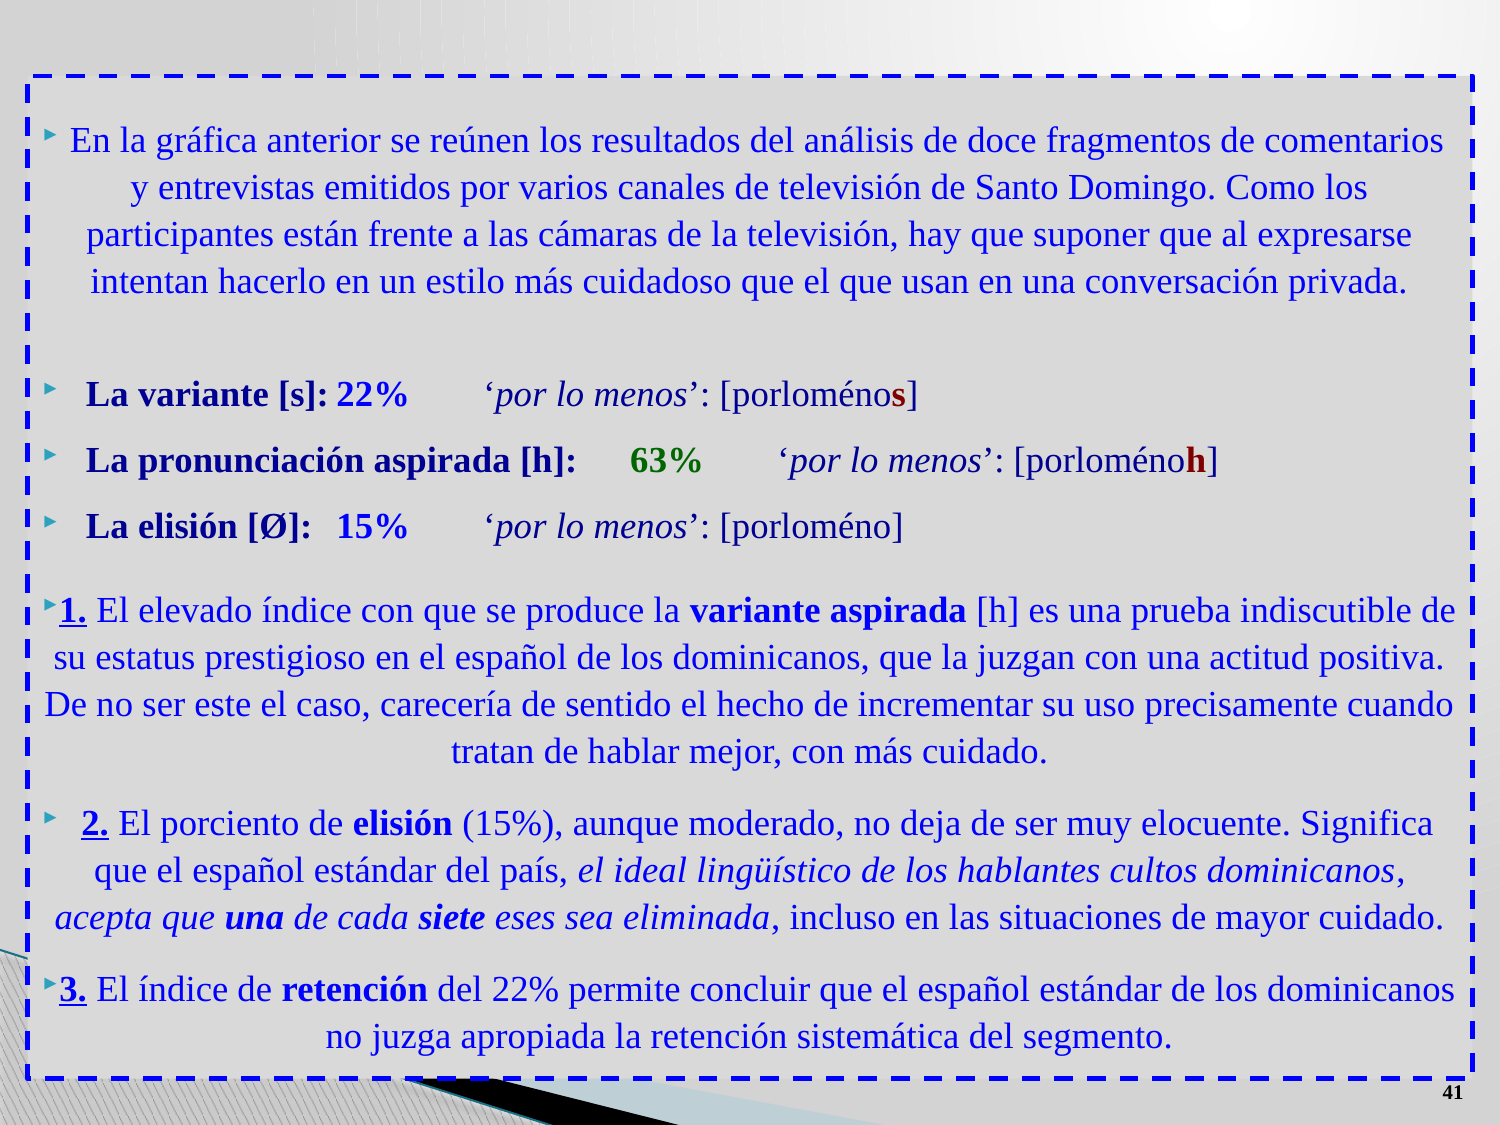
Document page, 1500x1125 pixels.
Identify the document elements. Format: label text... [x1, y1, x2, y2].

list En la gráfica anterior se reúnen los resultados del análisis de doce fragmentos de comentarios y entrevistas emitidos por varios canales de televisión de Santo Domingo. Como los participantes están frente a las cámaras de la televisión, hay que suponer que al expresarse intentan hacerlo en un estilo más cuidadoso que el que usan en una conversación privada. La variante [s]: 22% ‘por lo menos’: [porloménos] La pronunciación aspirada [h]: 63% ‘por lo menos’: [porloménoh] La elisión [Ø]: 15% ‘por lo menos’: [porloméno] 1. El elevado índice con que se produce la variante aspirada [h] es una prueba indiscutible de su estatus prestigioso en el español de los dominicanos, que la juzgan con una actitud positiva. De no ser este el caso, carecería de sentido el hecho de incrementar su uso precisamente cuando tratan de hablar mejor, con más cuidado. 2. El porciento de elisión (15%), aunque moderado, no deja de ser muy elocuente. Significa que el español estándar del país, el ideal lingüístico de los hablantes cultos dominicanos, acepta que una de cada siete eses sea eliminada, incluso en las situaciones de mayor cuidado. 3. El índice de retención del 22% permite concluir que el español estándar de los dominicanos no juzga apropiada la retención sistemática del segmento. [27, 75, 1473, 1079]
slide_number 41 [1418, 1051, 1479, 1112]
